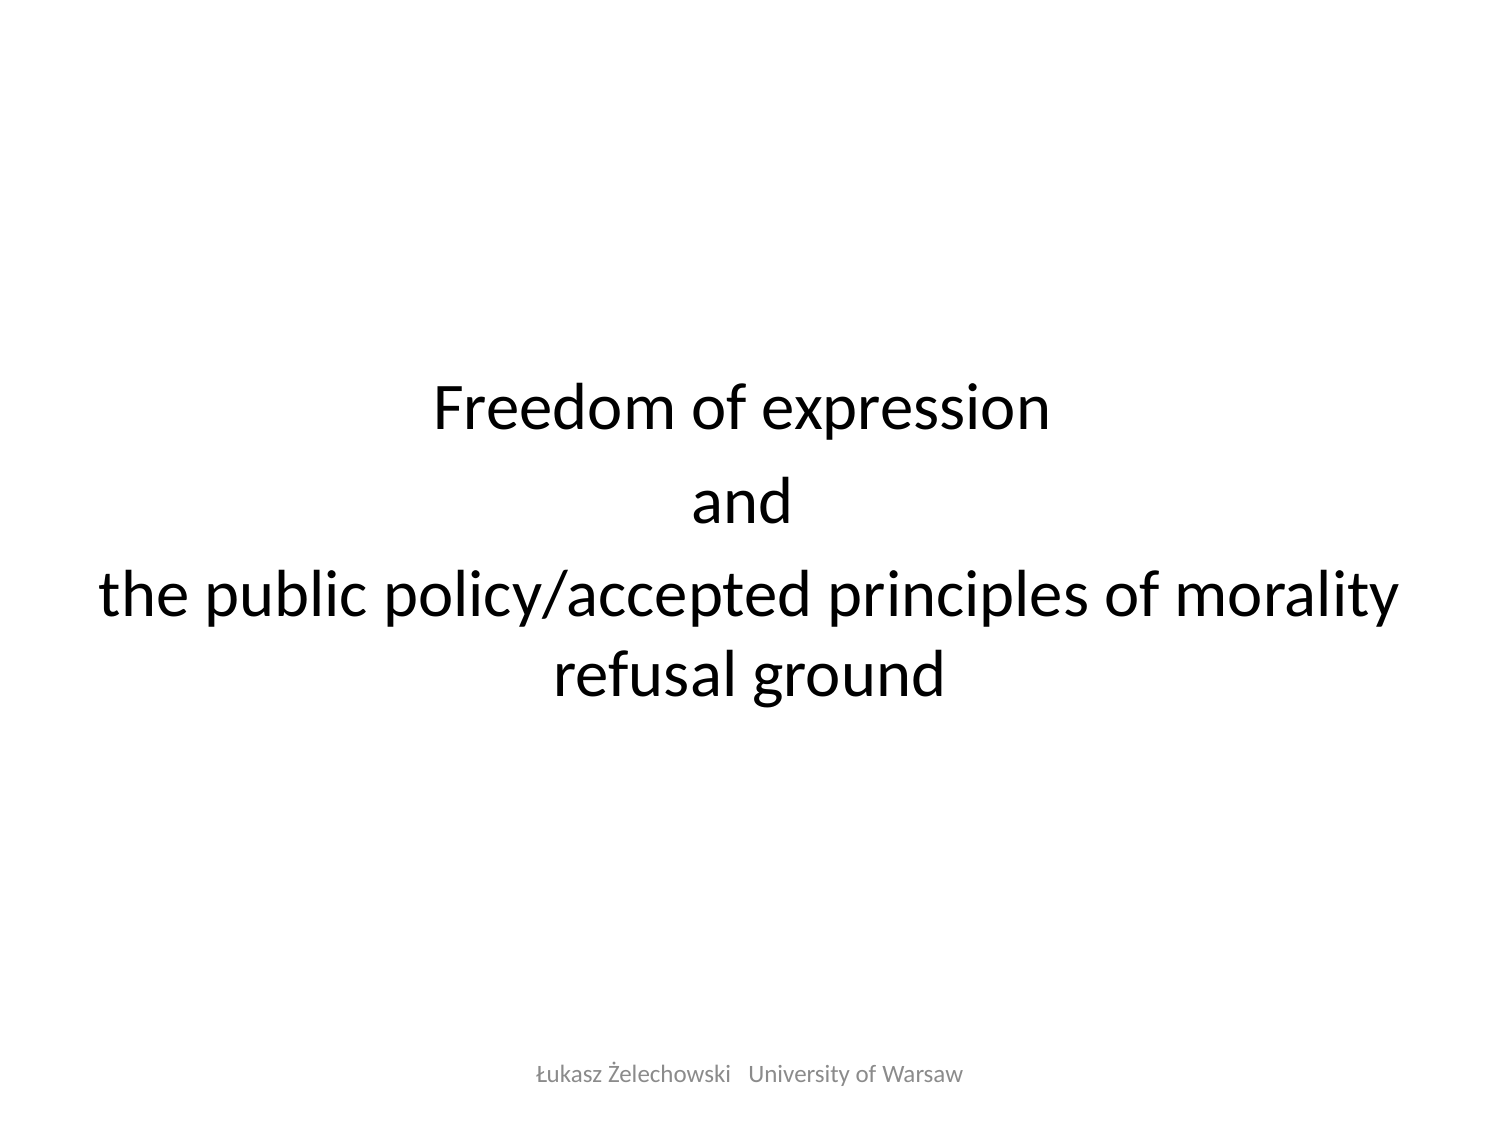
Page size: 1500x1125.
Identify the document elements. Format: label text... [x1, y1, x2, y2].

list Freedom of expression and the public policy/accepted principles of morality refusal ground [75, 262, 1425, 1005]
footer Łukasz Żelechowski University of Warsaw [512, 1042, 988, 1103]
